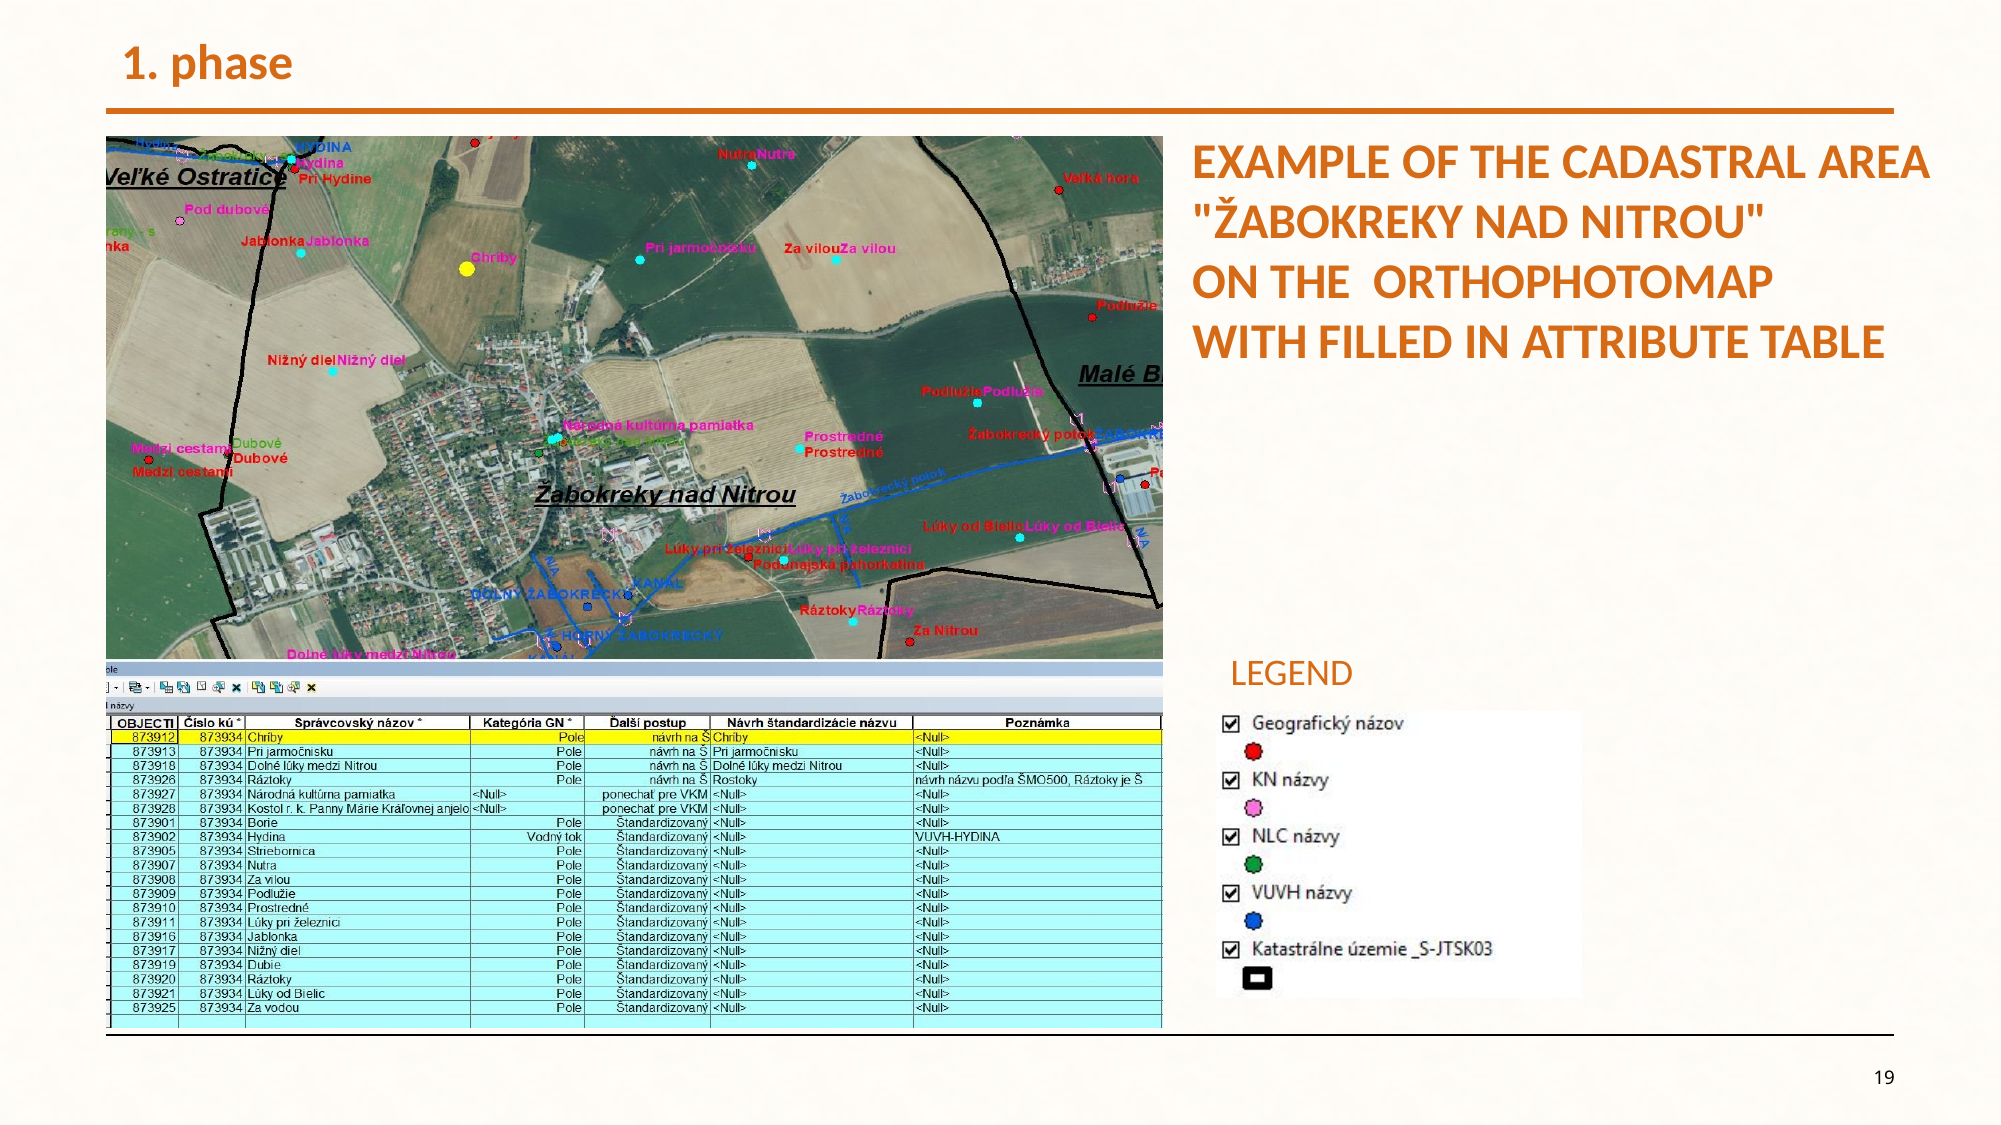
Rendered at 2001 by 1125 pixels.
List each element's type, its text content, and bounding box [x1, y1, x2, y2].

picture [1215, 711, 1582, 998]
picture [106, 136, 1163, 1028]
slide_number 19 [1757, 1057, 1910, 1109]
text_box 1. phase [106, 22, 406, 98]
text_box EXAMPLE OF THE CADASTRAL AREA "ŽABOKREKY NAD NITROU" ON THE ORTHOPHOTOMAP WITH FILLED IN ATTRIBUTE TABLE [1177, 121, 1979, 376]
text_box LEGEND [1215, 641, 1538, 711]
